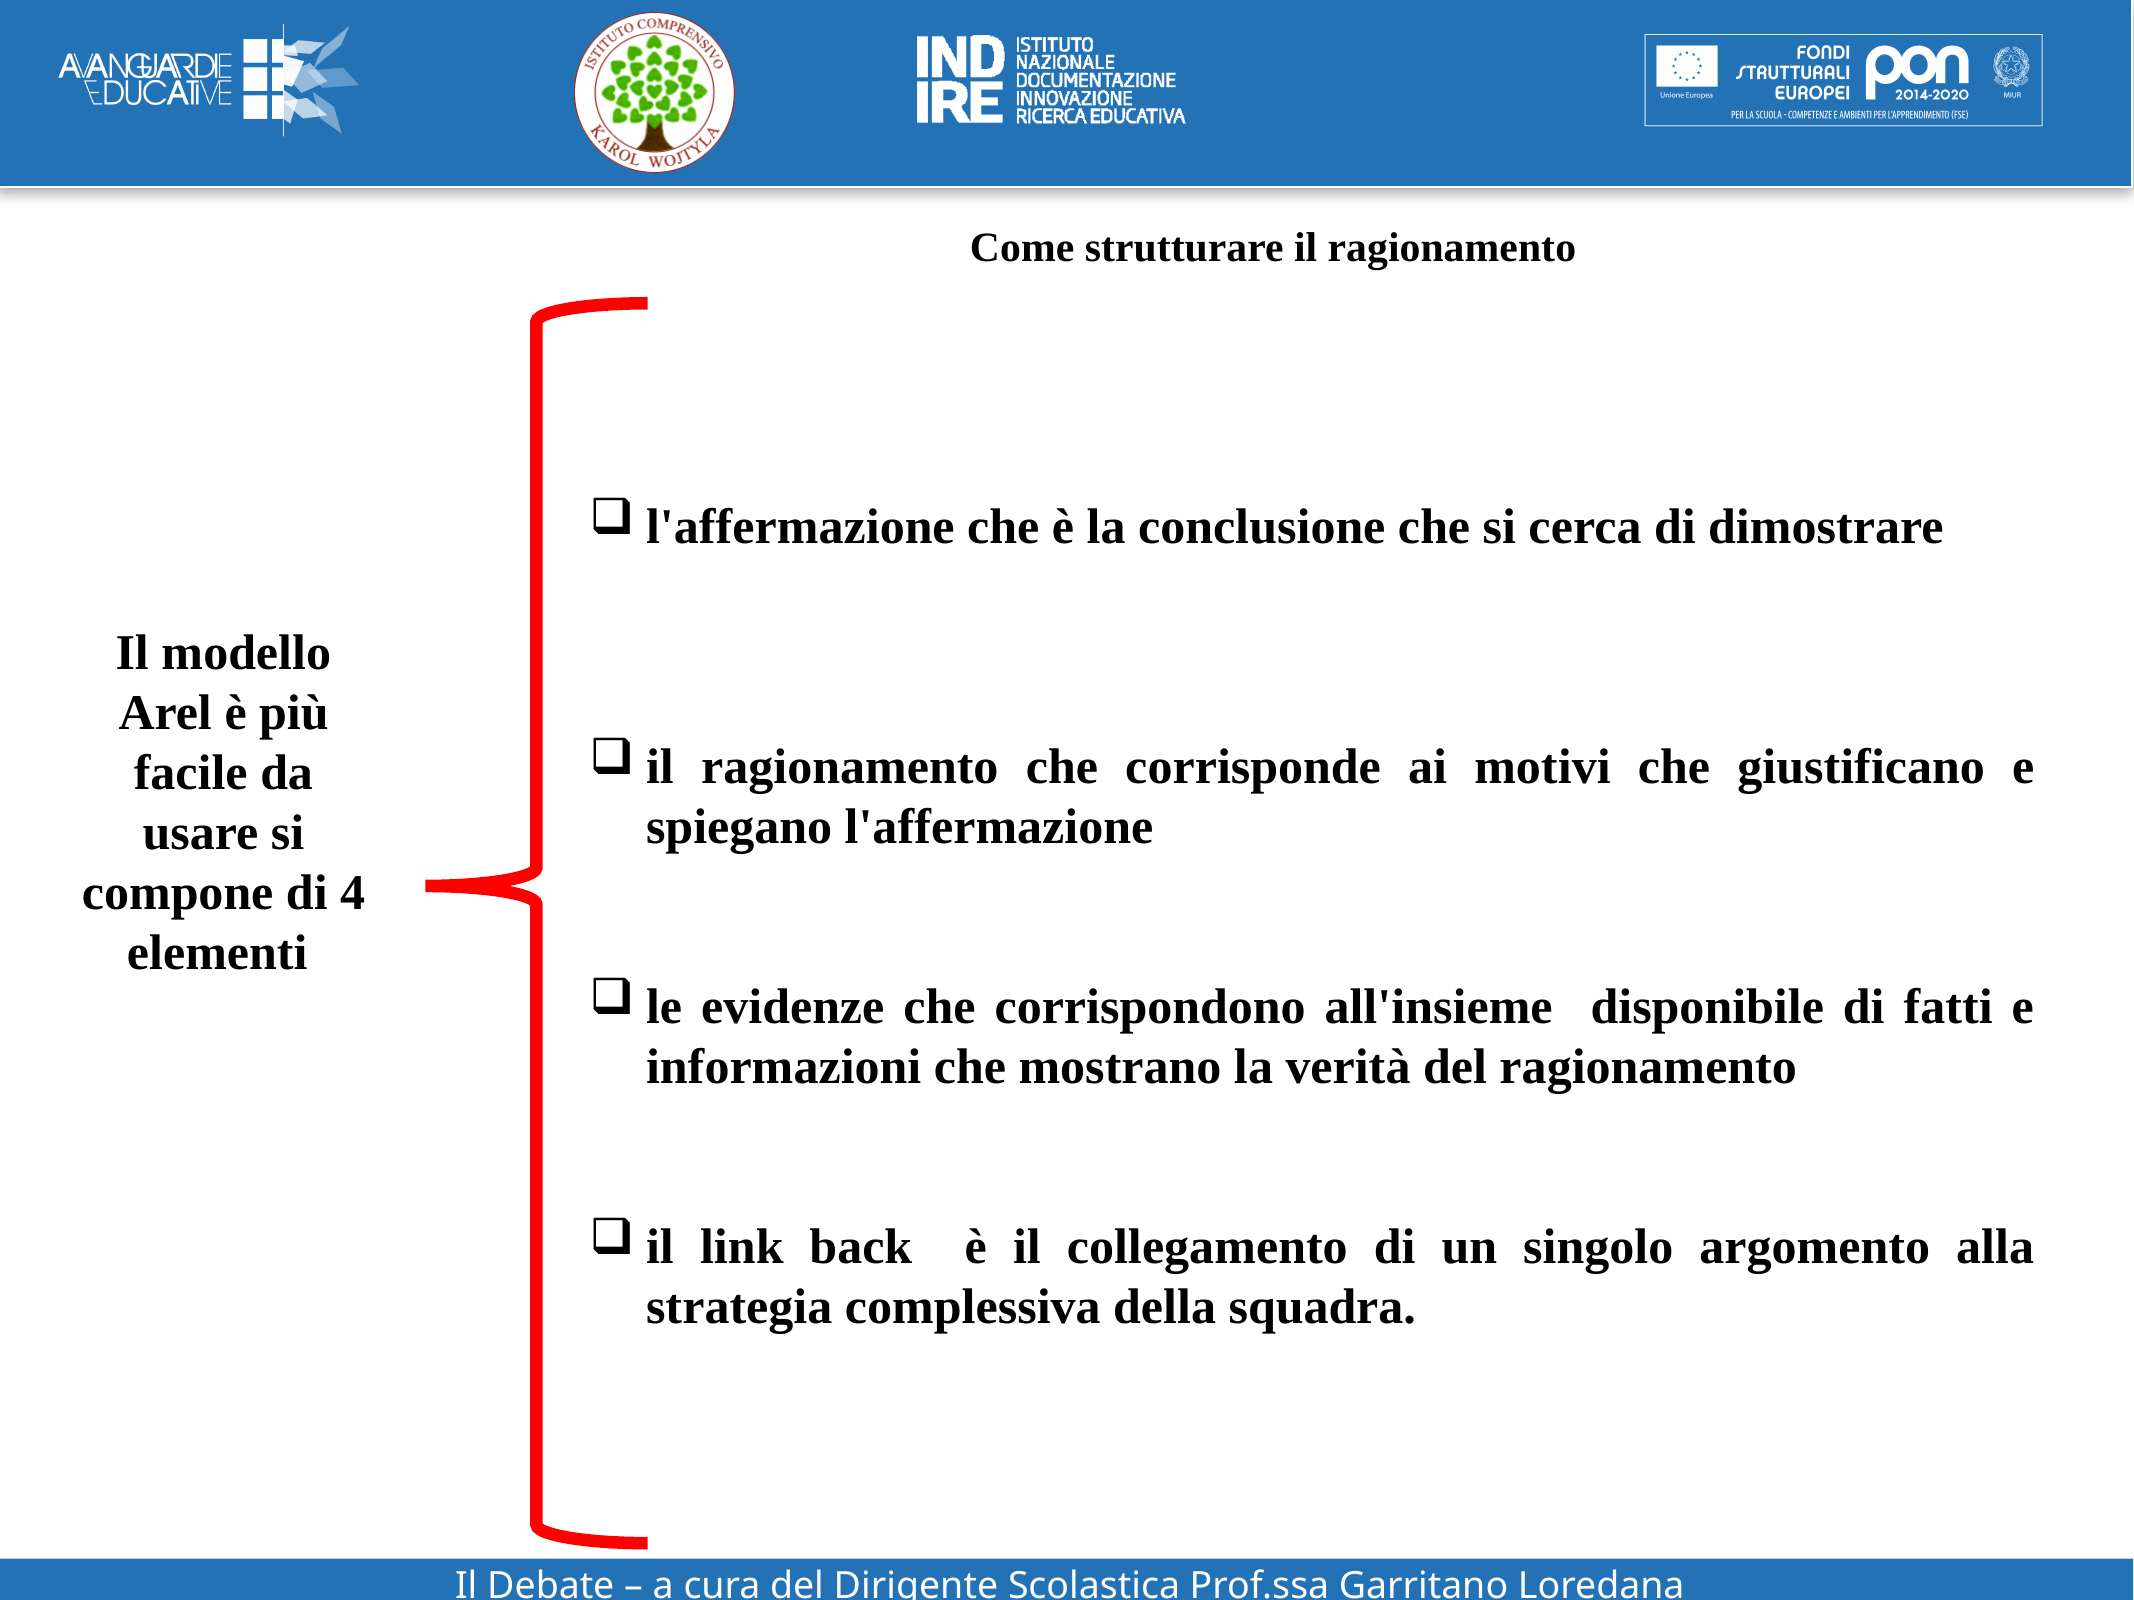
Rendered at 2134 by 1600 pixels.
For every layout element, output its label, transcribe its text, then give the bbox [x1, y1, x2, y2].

text_box Come strutturare il ragionamento [955, 212, 1592, 278]
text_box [0, 0, 2132, 188]
text_box Il modello Arel è più facile da usare si compone di 4 elementi [58, 612, 389, 1042]
text_box Il Debate – a cura del Dirigente Scolastica Prof.ssa Garritano Loredana [0, 1558, 2134, 1600]
text_box [425, 303, 648, 1544]
text_box l'affermazione che è la conclusione che si cerca di dimostrare il ragionamento che corrisponde ai motivi che giustificano e spiegano l'affermazione le evidenze che corrispondono all'insieme disponibile di fatti e informazioni che mostrano la verità del ragionamento il link back è il collegamento di un singolo argomento alla strategia complessiva della squadra. [648, 425, 2051, 1401]
